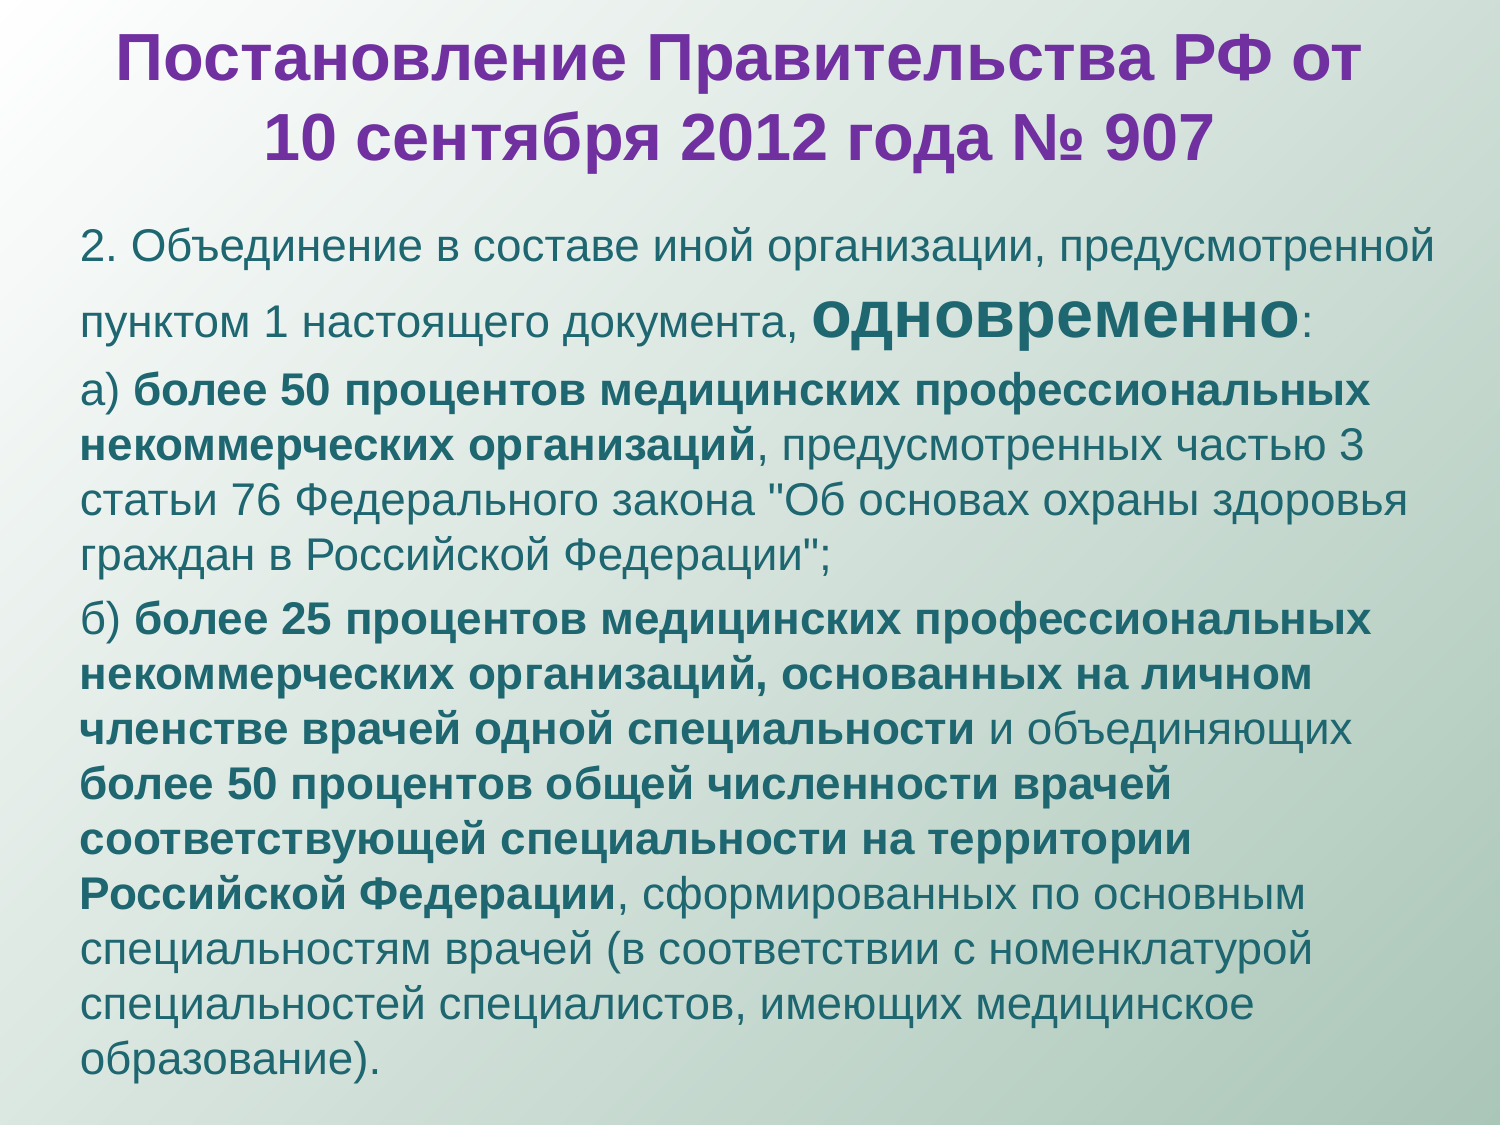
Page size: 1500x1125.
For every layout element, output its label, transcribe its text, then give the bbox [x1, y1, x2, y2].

title Постановление Правительства РФ от 10 сентября 2012 года № 907 [64, 0, 1416, 188]
list 2. Объединение в составе иной организации, предусмотренной пунктом 1 настоящего документа, одновременно: а) более 50 процентов медицинских профессиональных некоммерческих организаций, предусмотренных частью 3 статьи 76 Федерального закона "Об основах охраны здоровья граждан в Российской Федерации"; б) более 25 процентов медицинских профессиональных некоммерческих организаций, основанных на личном членстве врачей одной специальности и объединяющих более 50 процентов общей численности врачей соответствующей специальности на территории Российской Федерации, сформированных по основным специальностям врачей (в соответствии с номенклатурой специальностей специалистов, имеющих медицинское образование). [64, 207, 1460, 1012]
